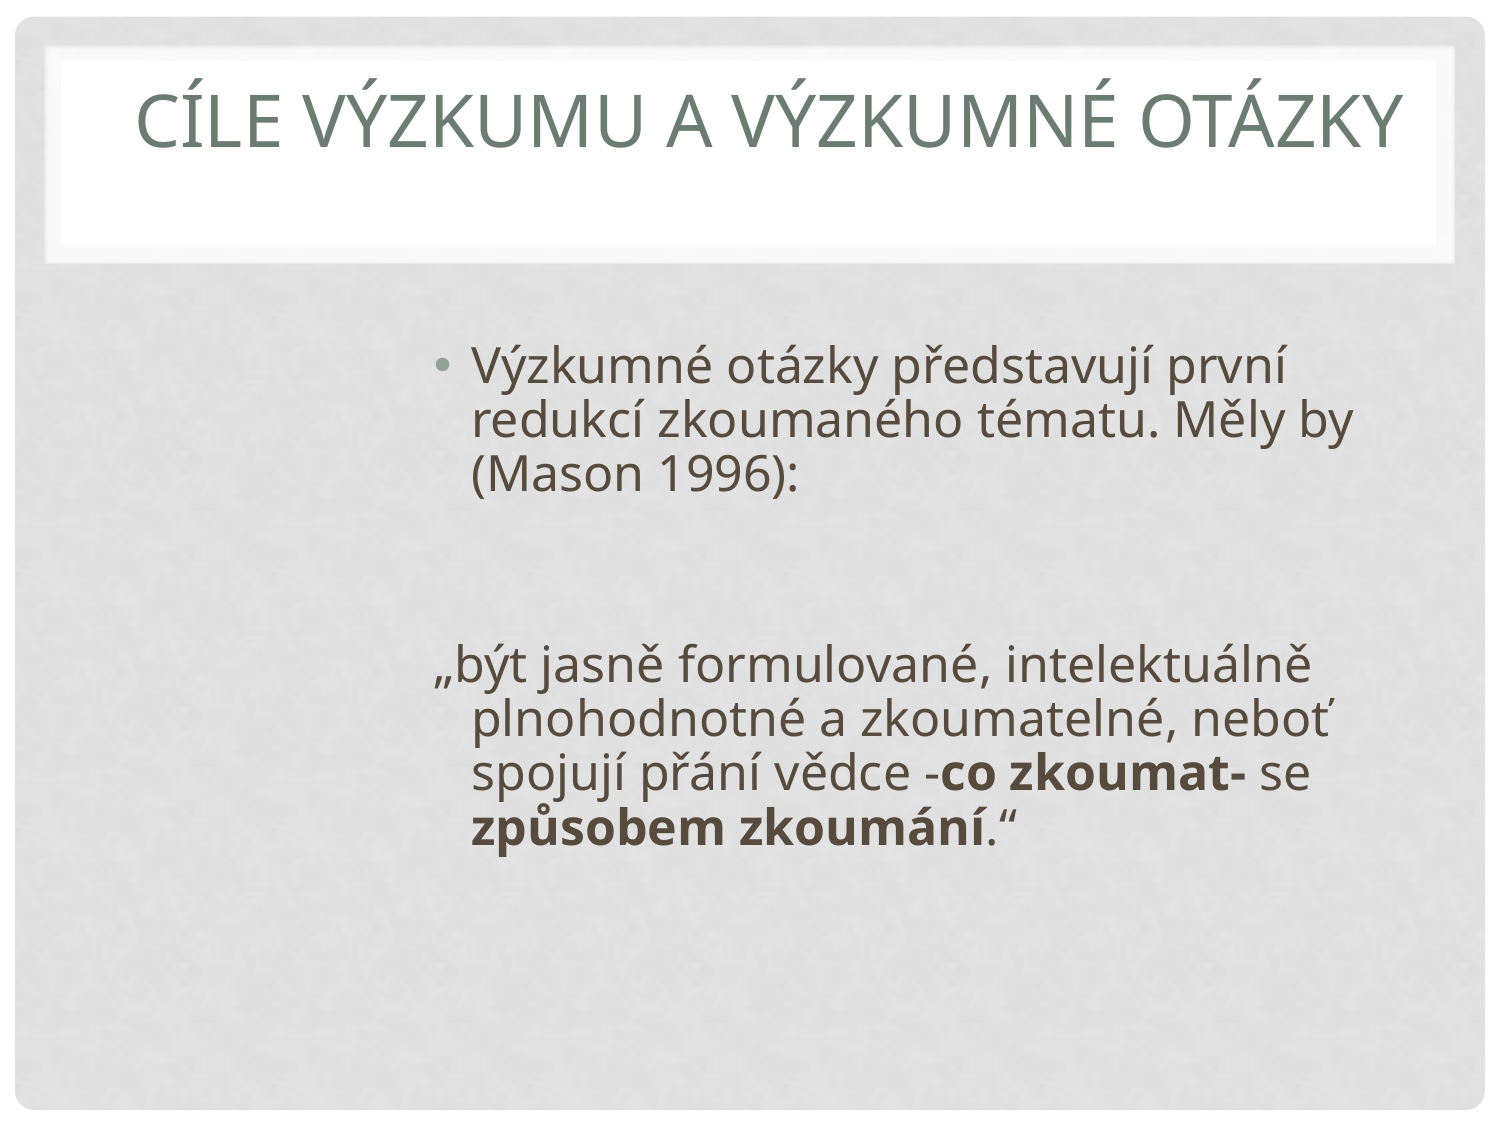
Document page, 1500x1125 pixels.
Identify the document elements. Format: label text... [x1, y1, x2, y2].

list Výzkumné otázky představují první redukcí zkoumaného tématu. Měly by (Mason 1996): „být jasně formulované, intelektuálně plnohodnotné a zkoumatelné, neboť spojují přání vědce -co zkoumat- se způsobem zkoumání.“ [399, 262, 1450, 1094]
title Cíle výzkumu a výzkumné otázky [100, 37, 1438, 200]
